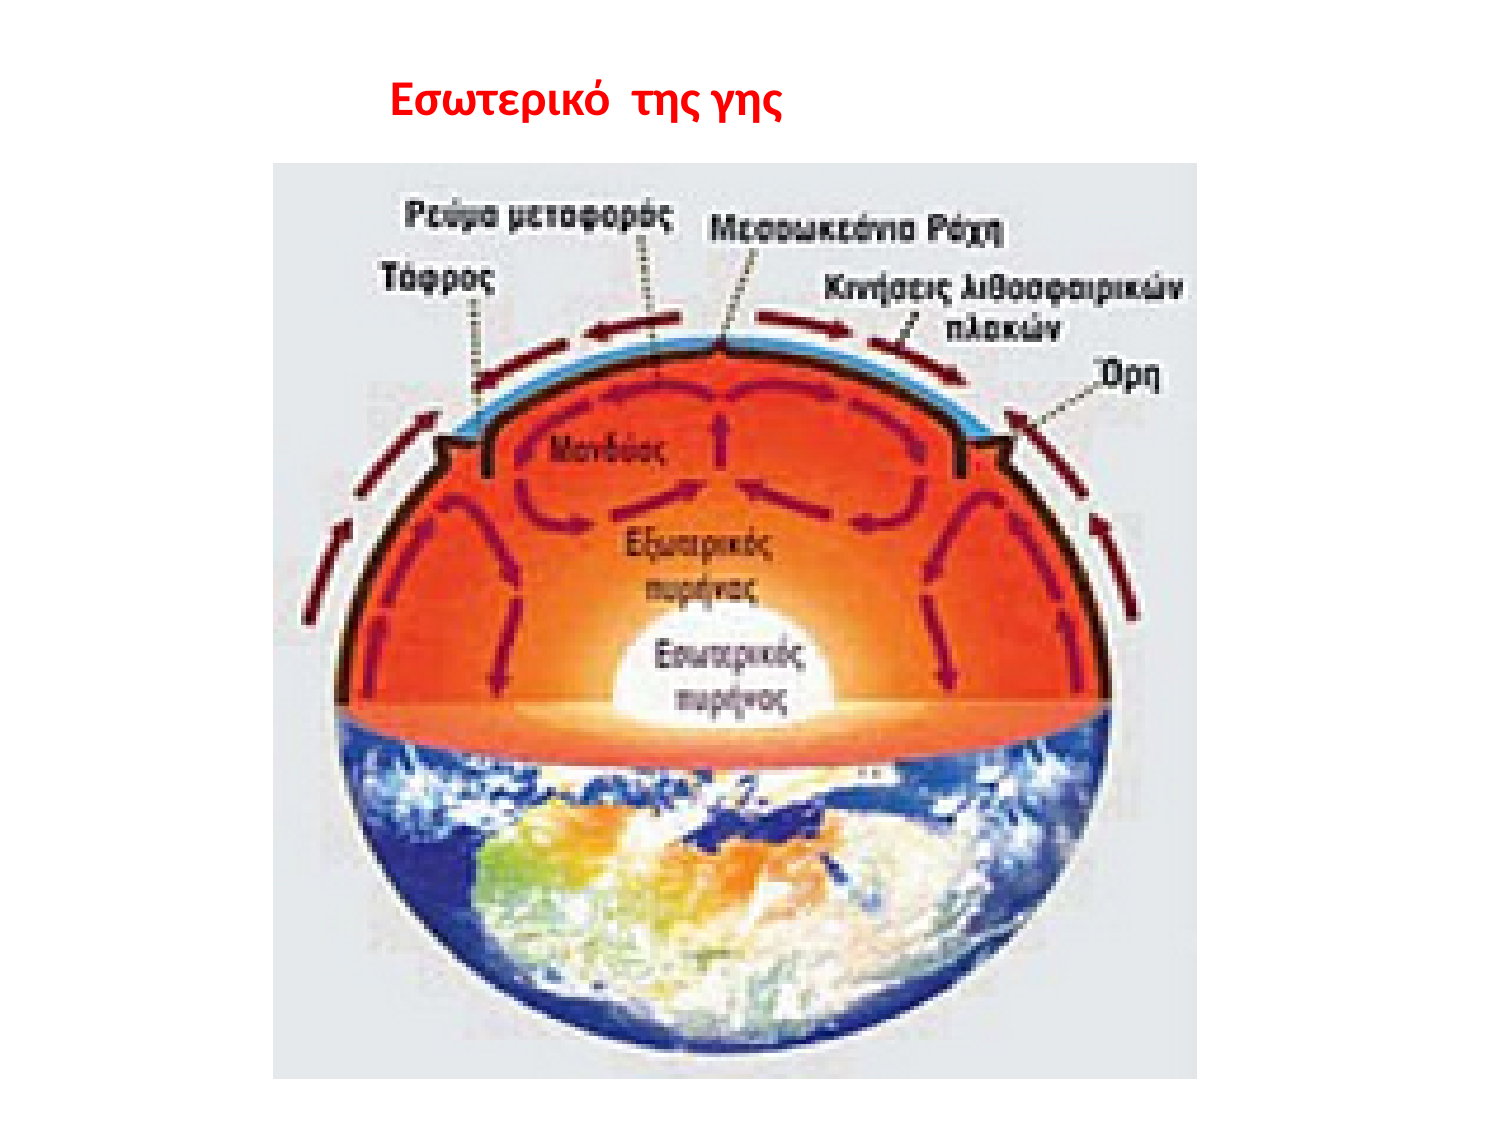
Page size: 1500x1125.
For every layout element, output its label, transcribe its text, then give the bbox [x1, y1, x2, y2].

text_box Εσωτερικό της γης [375, 58, 1102, 134]
picture [269, 163, 1208, 1079]
